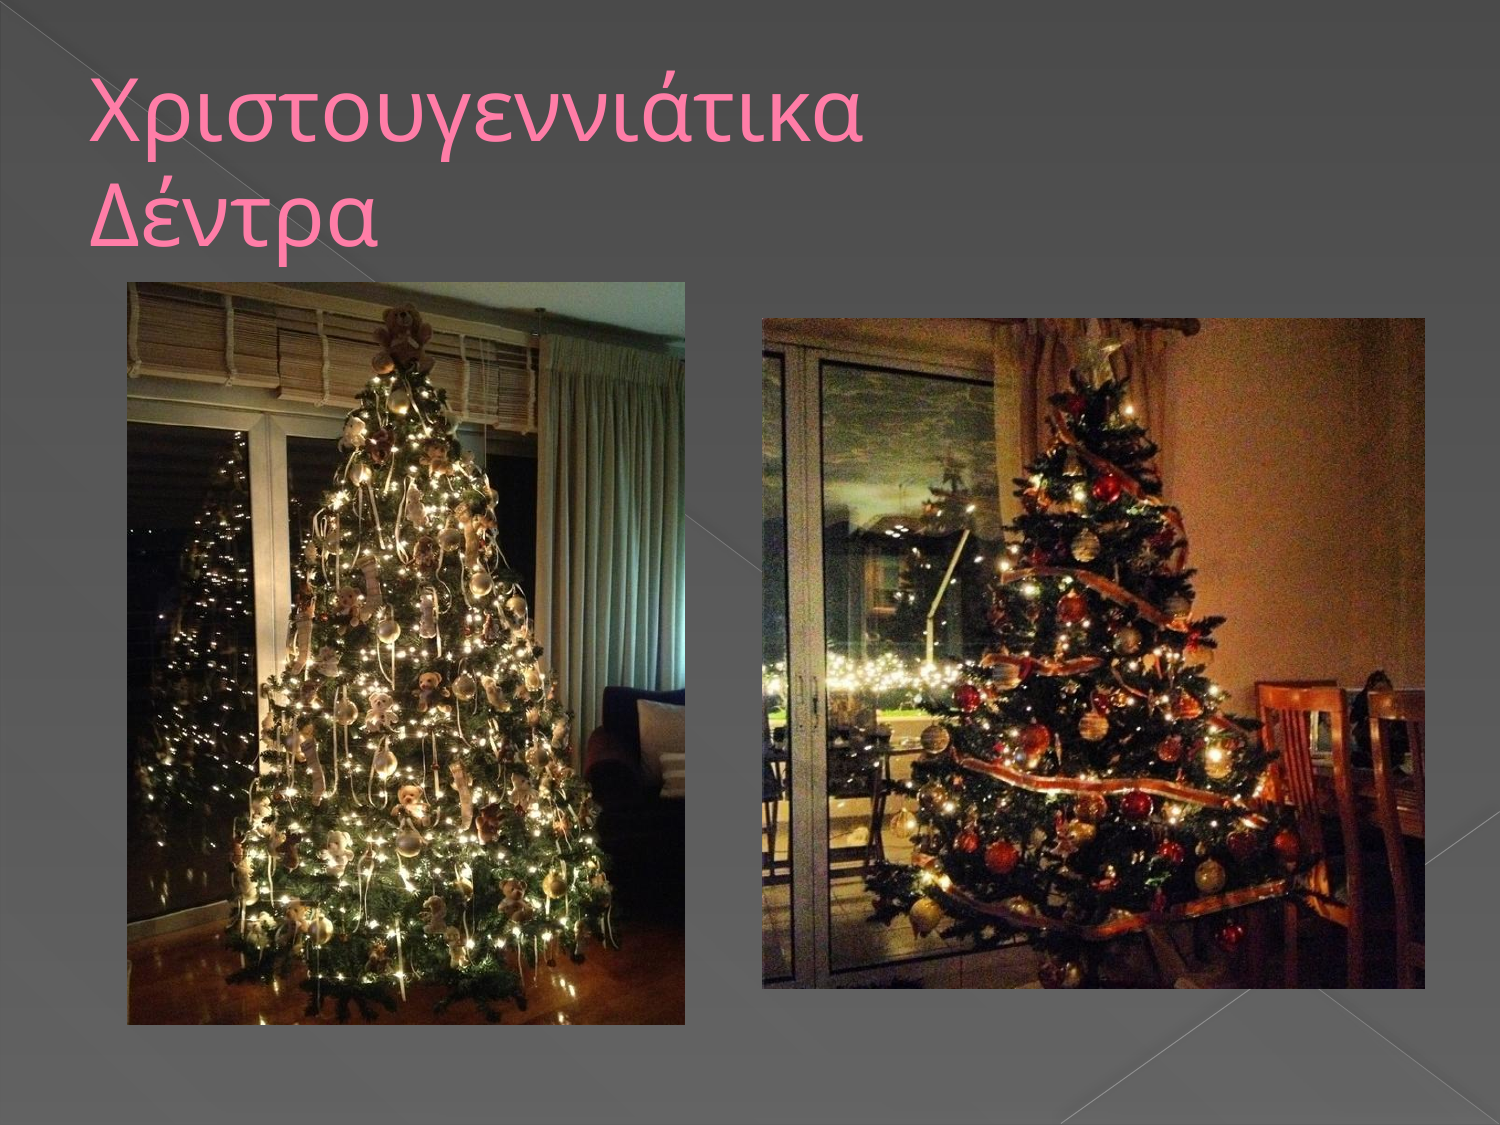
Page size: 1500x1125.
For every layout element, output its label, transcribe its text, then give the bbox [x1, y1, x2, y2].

title Χριστουγεννιάτικα Δέντρα [75, 43, 1425, 274]
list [762, 318, 1426, 990]
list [127, 282, 685, 1026]
